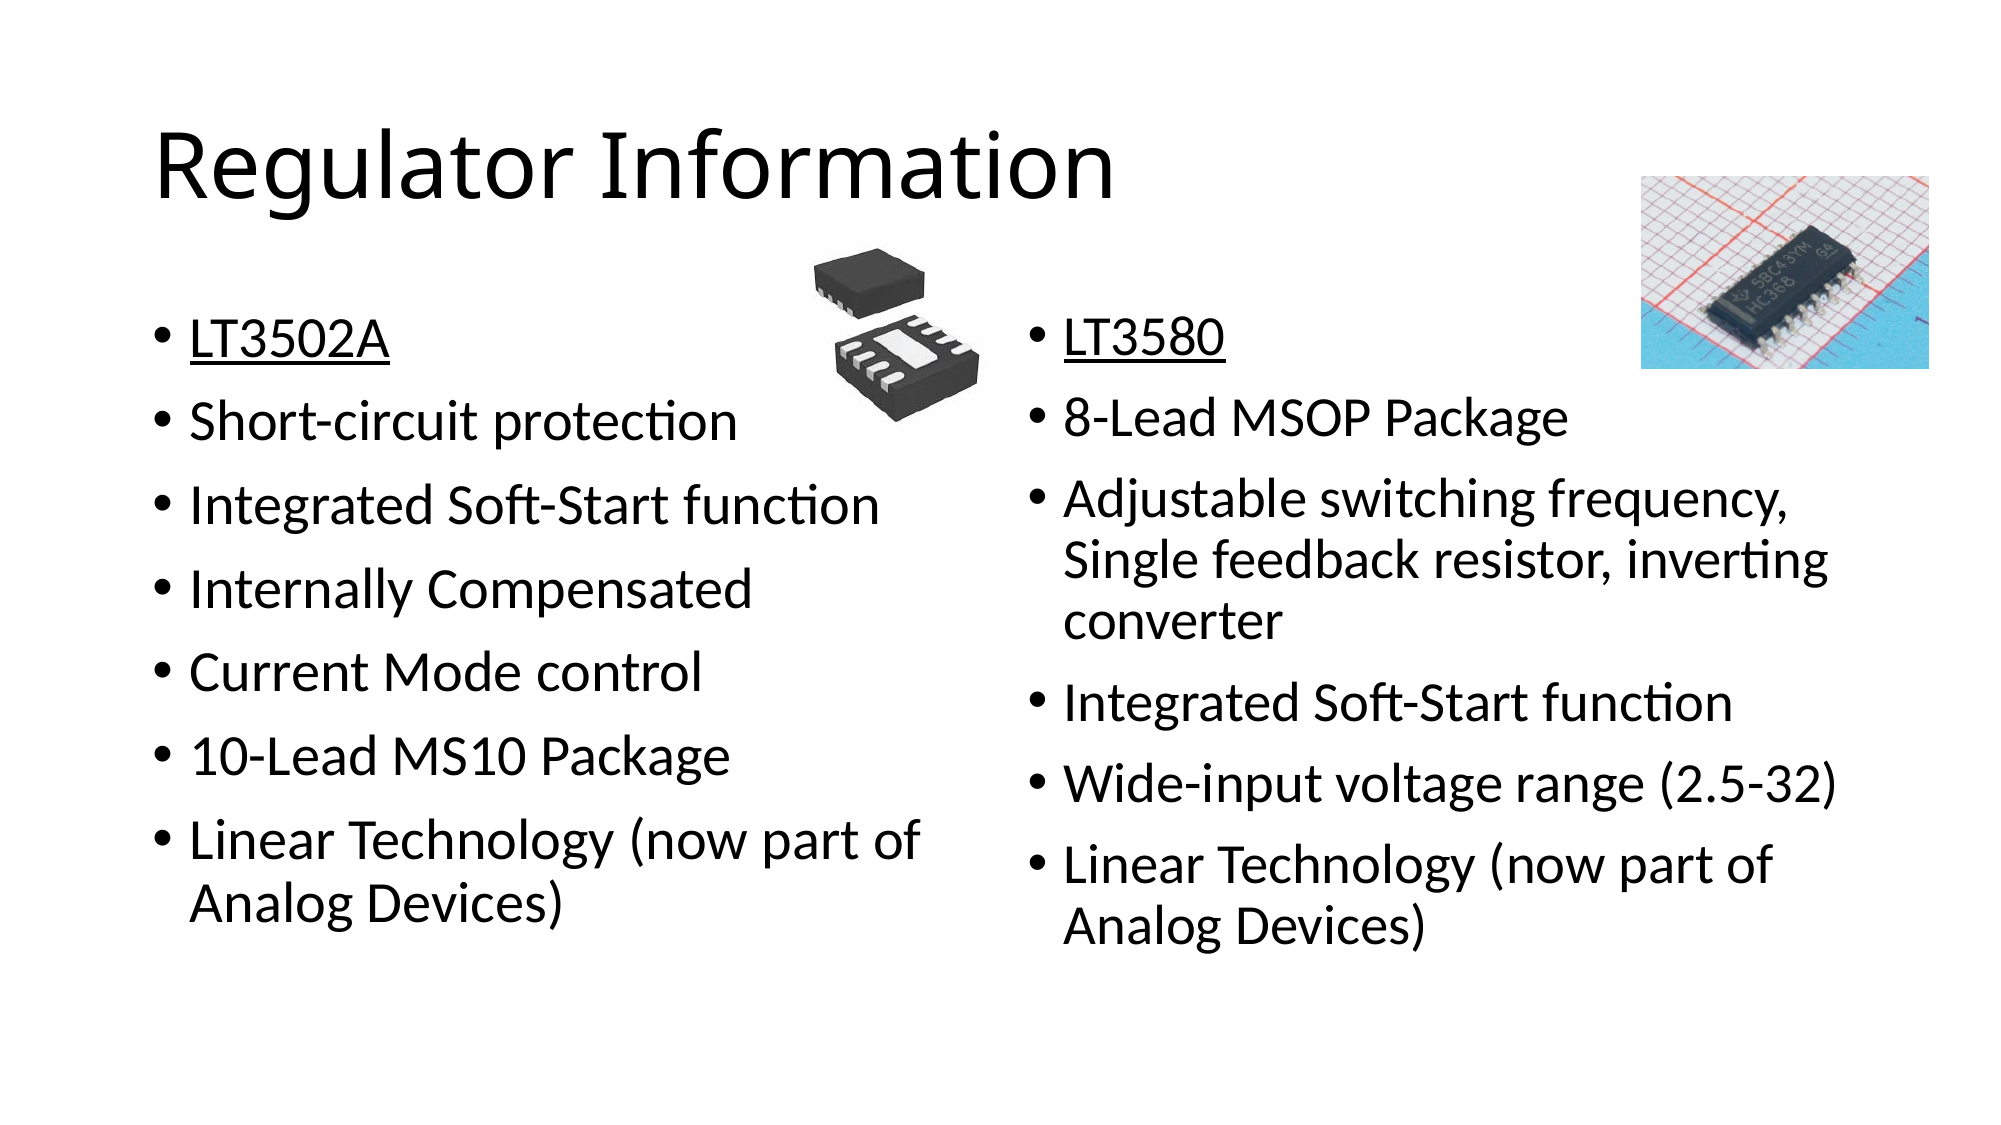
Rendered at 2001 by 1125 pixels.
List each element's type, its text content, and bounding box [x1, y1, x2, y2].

picture [1640, 176, 1929, 369]
picture [790, 230, 1000, 440]
list LT3502A Short-circuit protection Integrated Soft-Start function Internally Compensated Current Mode control 10-Lead MS10 Package Linear Technology (now part of Analog Devices) [137, 299, 988, 1014]
list LT3580 8-Lead MSOP Package Adjustable switching frequency, Single feedback resistor, inverting converter Integrated Soft-Start function Wide-input voltage range (2.5-32) Linear Technology (now part of Analog Devices) [1012, 299, 1863, 1014]
title Regulator Information [137, 59, 1863, 278]
